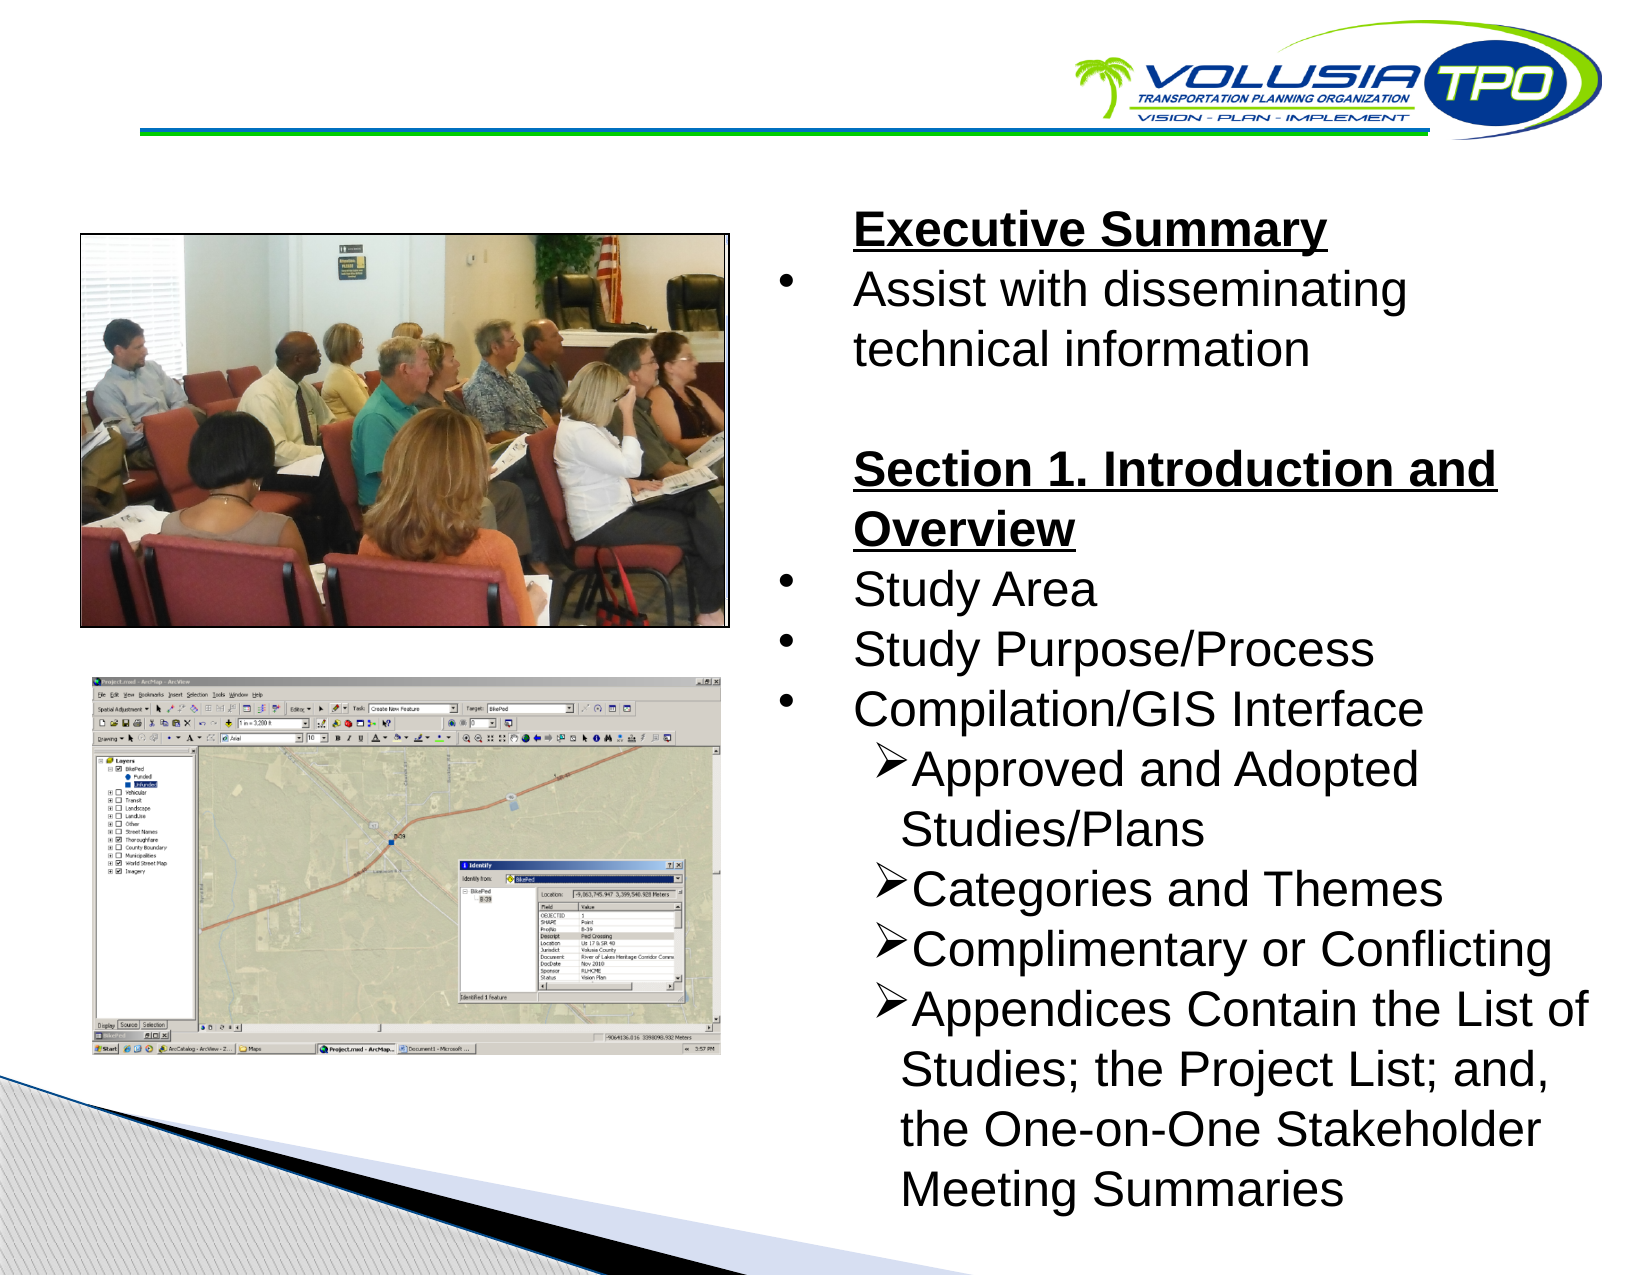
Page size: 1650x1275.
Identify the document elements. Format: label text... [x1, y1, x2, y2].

picture [91, 676, 722, 1055]
text_box Executive Summary Assist with disseminating technical information Section 1. Introduction and Overview Study Area Study Purpose/Process Compilation/GIS Interface Approved and Adopted Studies/Plans Categories and Themes Complimentary or Conflicting Appendices Contain the List of Studies; the Project List; and, the One-on-One Stakeholder Meeting Summaries [763, 188, 1613, 1254]
picture [80, 234, 729, 627]
picture [1075, 20, 1602, 141]
